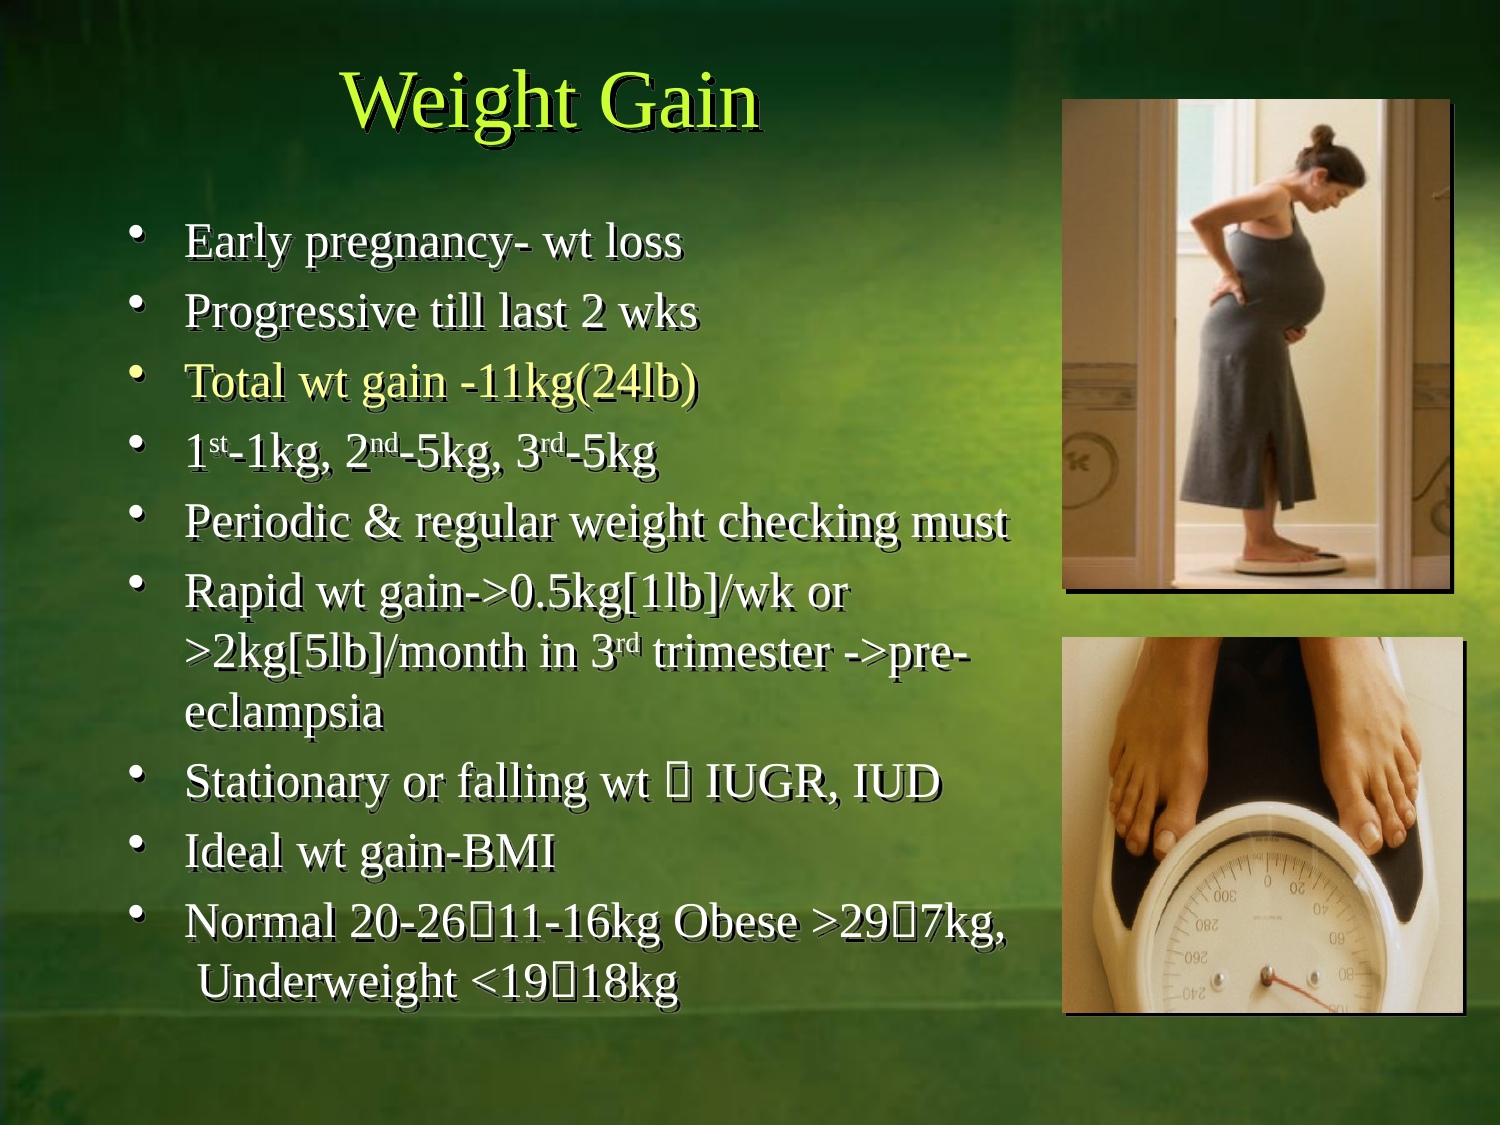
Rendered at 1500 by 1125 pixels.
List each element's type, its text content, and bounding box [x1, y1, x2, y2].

list Early pregnancy- wt loss Progressive till last 2 wks Total wt gain -11kg(24lb) 1st-1kg, 2nd-5kg, 3rd-5kg Periodic & regular weight checking must Rapid wt gain->0.5kg[1lb]/wk or >2kg[5lb]/month in 3rd trimester ->pre-eclampsia Stationary or falling wt  IUGR, IUD Ideal wt gain-BMI Normal 20-2611-16kg Obese >297kg, Underweight <1918kg [112, 200, 1025, 1050]
title Weight Gain [50, 50, 1050, 138]
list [1062, 99, 1451, 590]
picture [0, 0, 1500, 1125]
